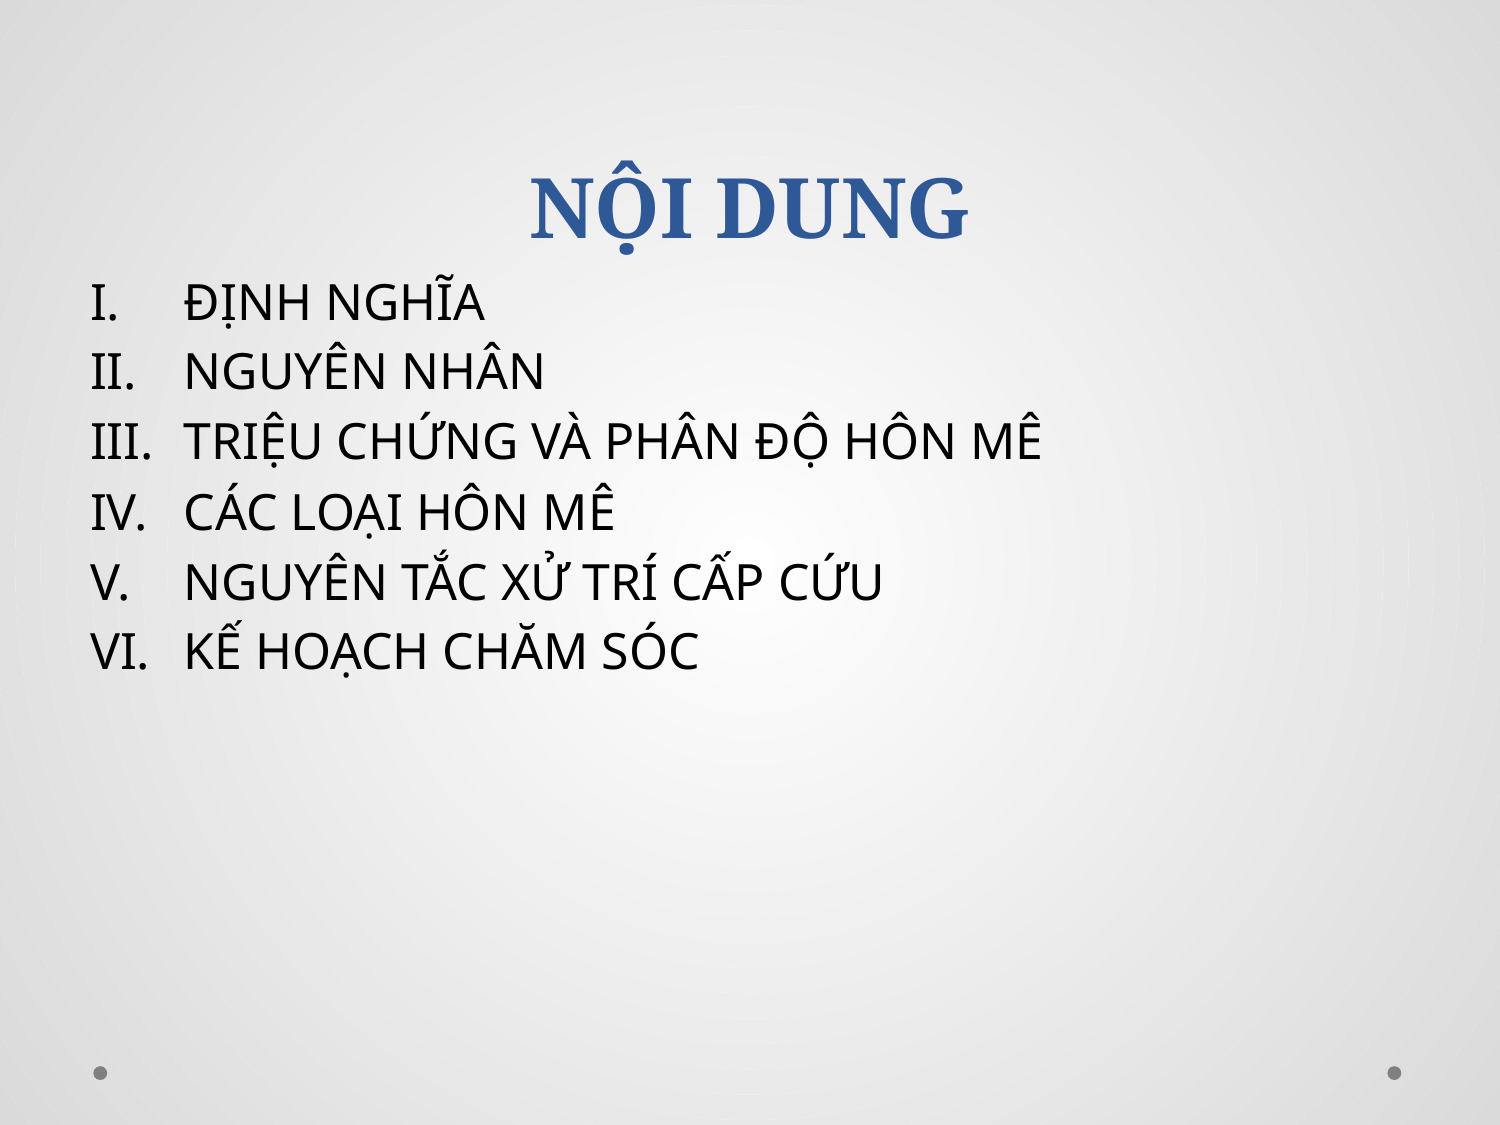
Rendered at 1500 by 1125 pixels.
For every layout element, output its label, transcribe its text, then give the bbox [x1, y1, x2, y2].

list ĐỊNH NGHĨA NGUYÊN NHÂN TRIỆU CHỨNG VÀ PHÂN ĐỘ HÔN MÊ CÁC LOẠI HÔN MÊ NGUYÊN TẮC XỬ TRÍ CẤP CỨU KẾ HOẠCH CHĂM SÓC [75, 262, 1425, 1005]
title NỘI DUNG [75, 0, 1425, 262]
